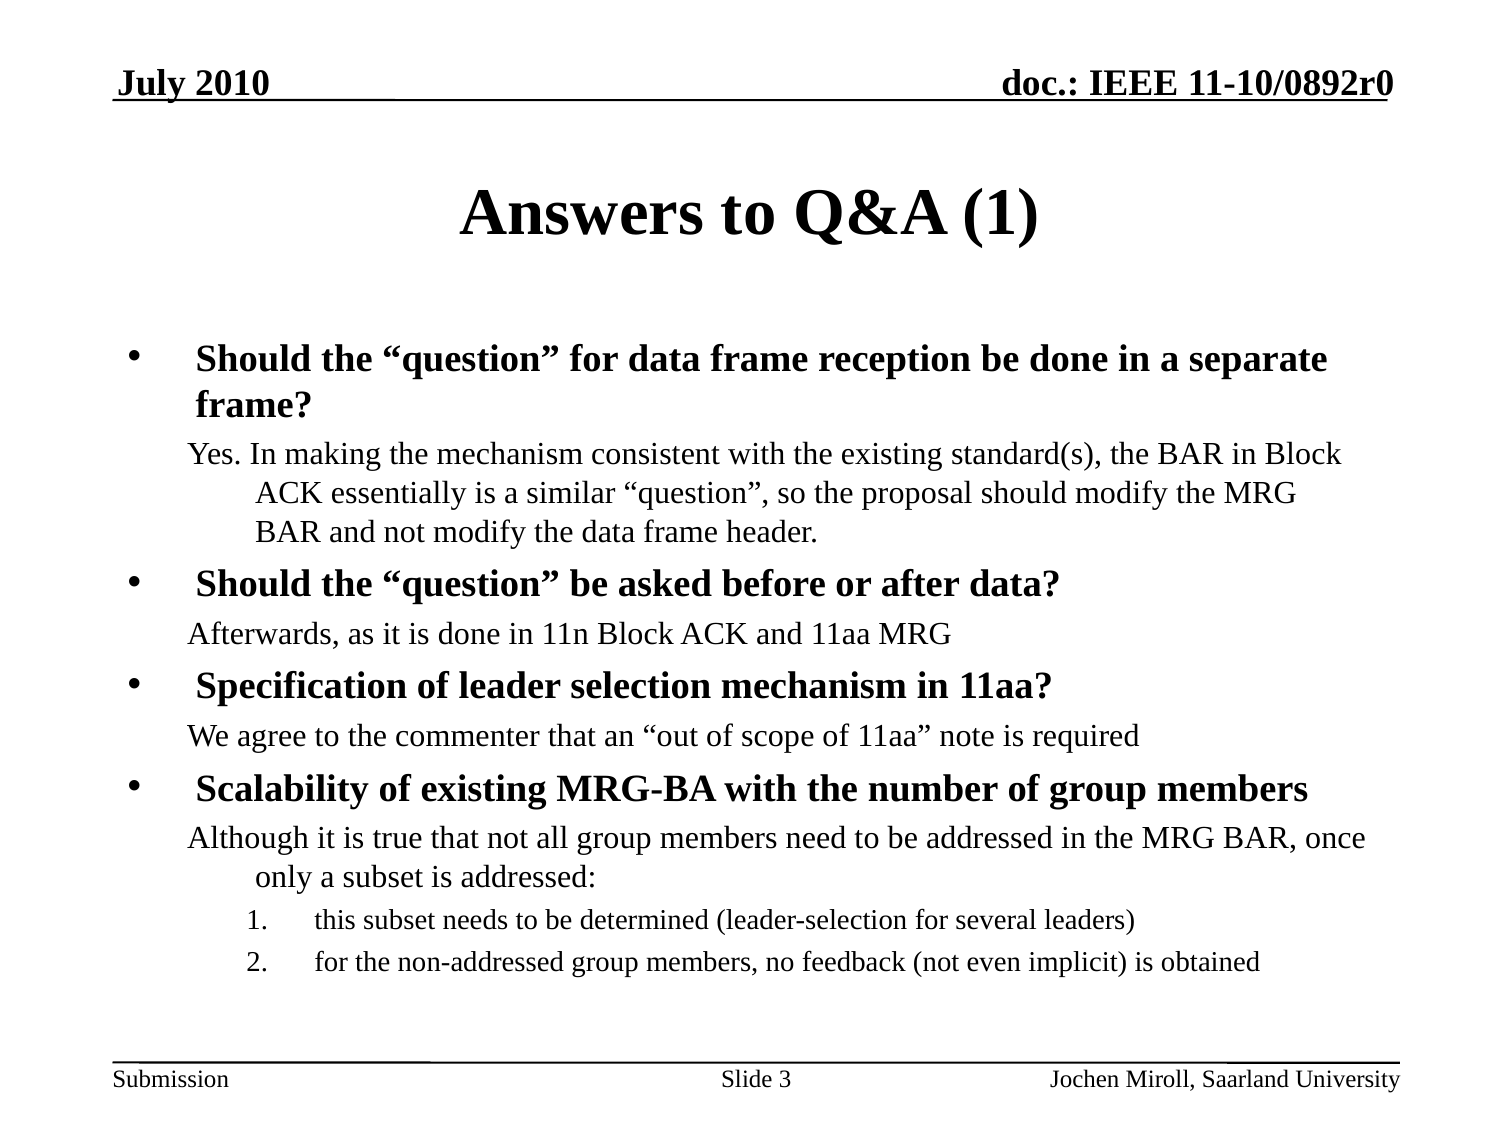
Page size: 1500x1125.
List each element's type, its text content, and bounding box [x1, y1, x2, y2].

title Answers to Q&A (1) [112, 111, 1388, 303]
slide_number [116, 58, 507, 104]
footer Jochen Miroll, Saarland University [1031, 1061, 1402, 1093]
slide_number Slide 3 [712, 1061, 800, 1123]
list Should the “question” for data frame reception be done in a separate frame? Yes. In making the mechanism consistent with the existing standard(s), the BAR in Block ACK essentially is a similar “question”, so the proposal should modify the MRG BAR and not modify the data frame header. Should the “question” be asked before or after data? Afterwards, as it is done in 11n Block ACK and 11aa MRG Specification of leader selection mechanism in 11aa? We agree to the commenter that an “out of scope of 11aa” note is required Scalability of existing MRG-BA with the number of group members Although it is true that not all group members need to be addressed in the MRG BAR, once only a subset is addressed: this subset needs to be determined (leader-selection for several leaders) for the non-addressed group members, no feedback (not even implicit) is obtained [112, 324, 1388, 1001]
